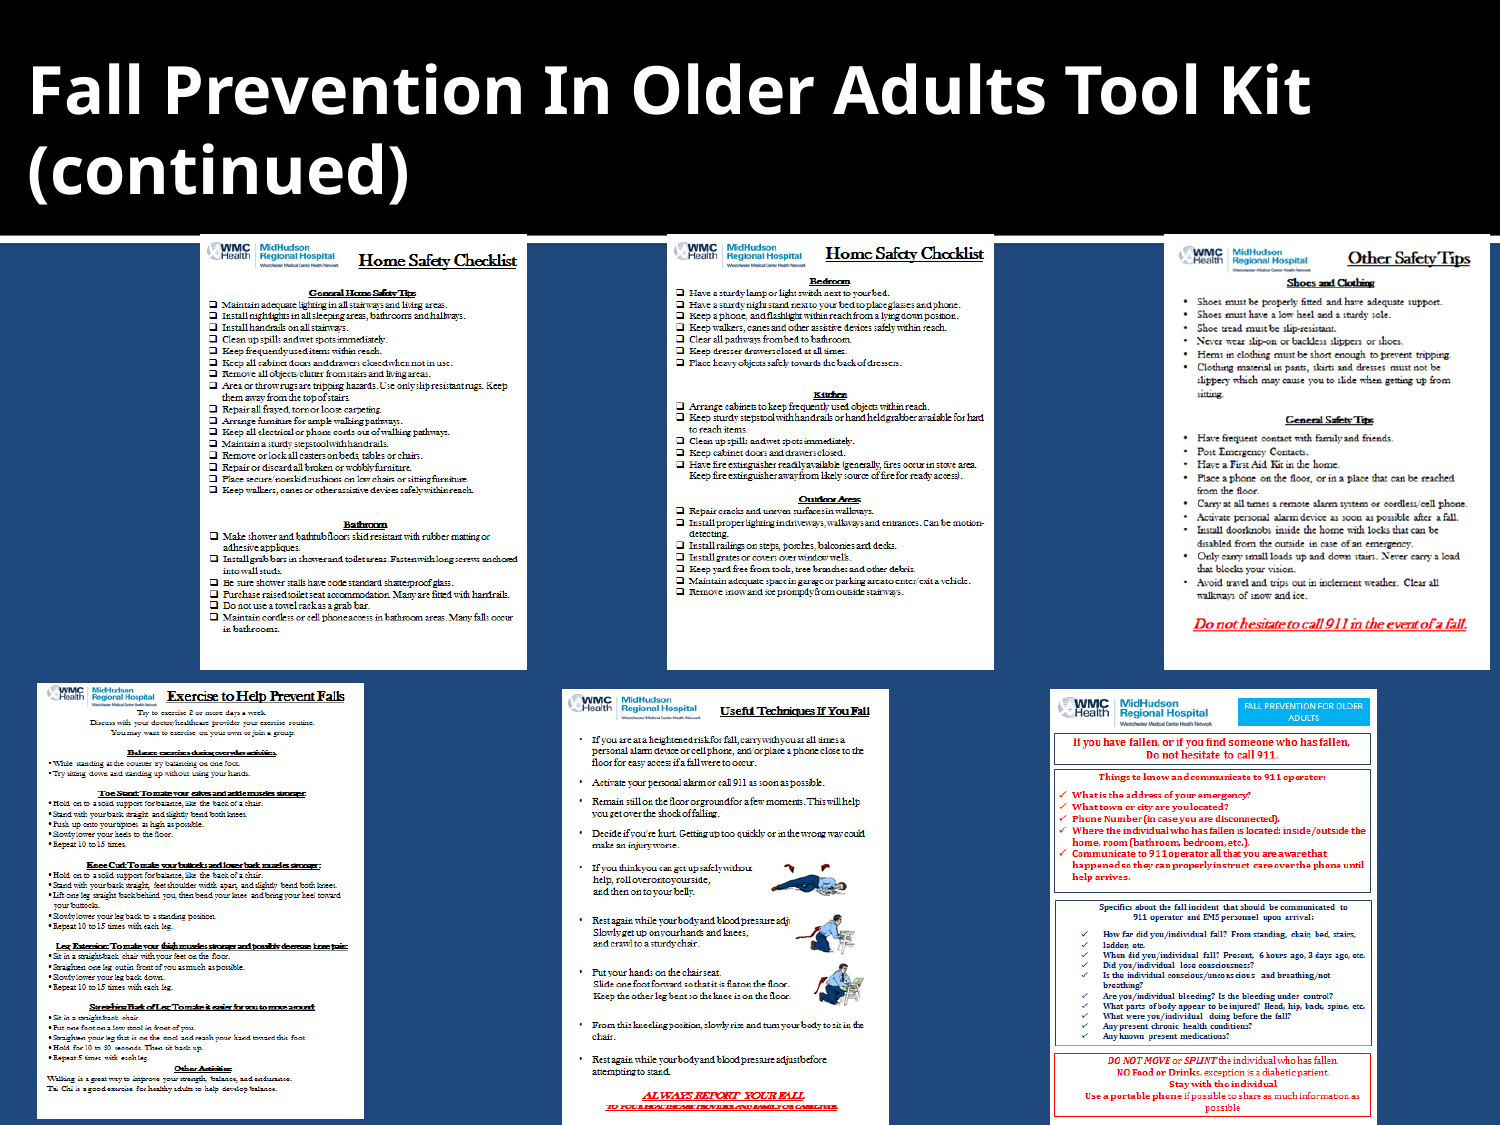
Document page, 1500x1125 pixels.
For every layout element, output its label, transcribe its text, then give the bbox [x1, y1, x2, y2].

picture [1049, 689, 1377, 1125]
picture [562, 689, 889, 1125]
picture [37, 683, 364, 1119]
picture [1164, 234, 1490, 670]
picture [200, 234, 527, 670]
title Fall Prevention In Older Adults Tool Kit (continued) [12, 24, 1485, 231]
picture [667, 234, 994, 670]
